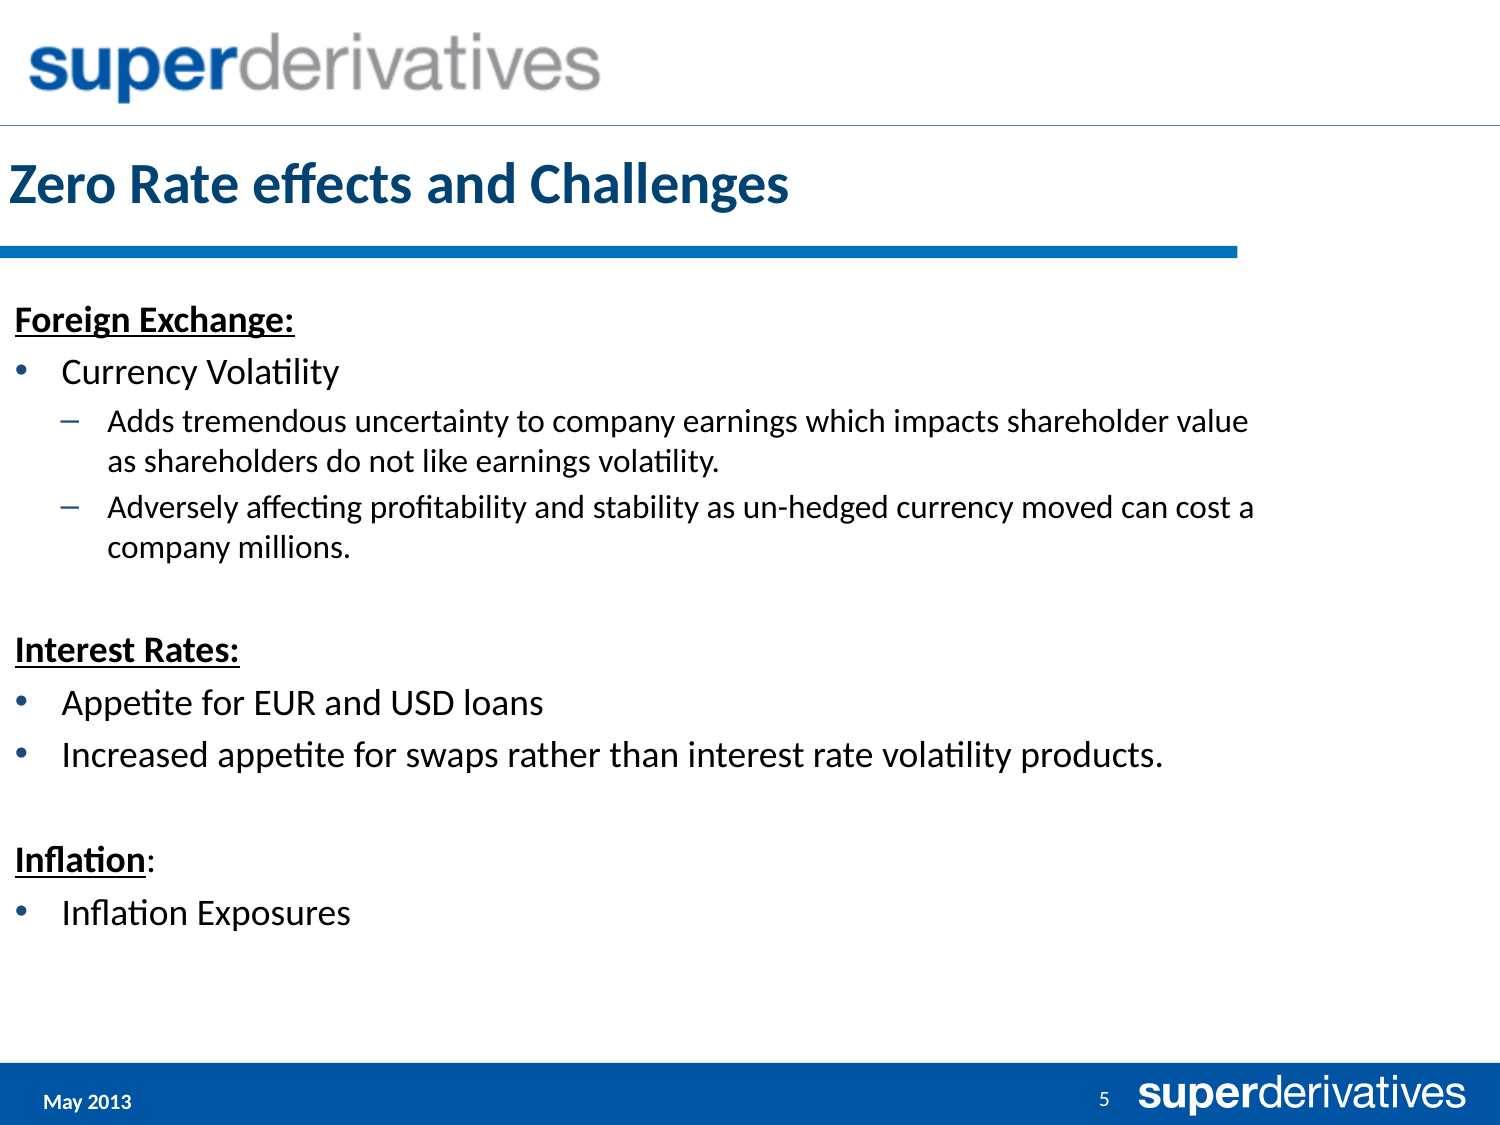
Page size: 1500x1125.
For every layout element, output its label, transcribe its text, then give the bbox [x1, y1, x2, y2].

title Zero Rate effects and Challenges [0, 137, 1270, 241]
list Foreign Exchange: Currency Volatility Adds tremendous uncertainty to company earnings which impacts shareholder value as shareholders do not like earnings volatility. Adversely affecting profitability and stability as un-hedged currency moved can cost a company millions. Interest Rates: Appetite for EUR and USD loans Increased appetite for swaps rather than interest rate volatility products. Inflation: Inflation Exposures [0, 287, 1275, 1013]
picture [1128, 1064, 1477, 1125]
picture [0, 9, 632, 125]
